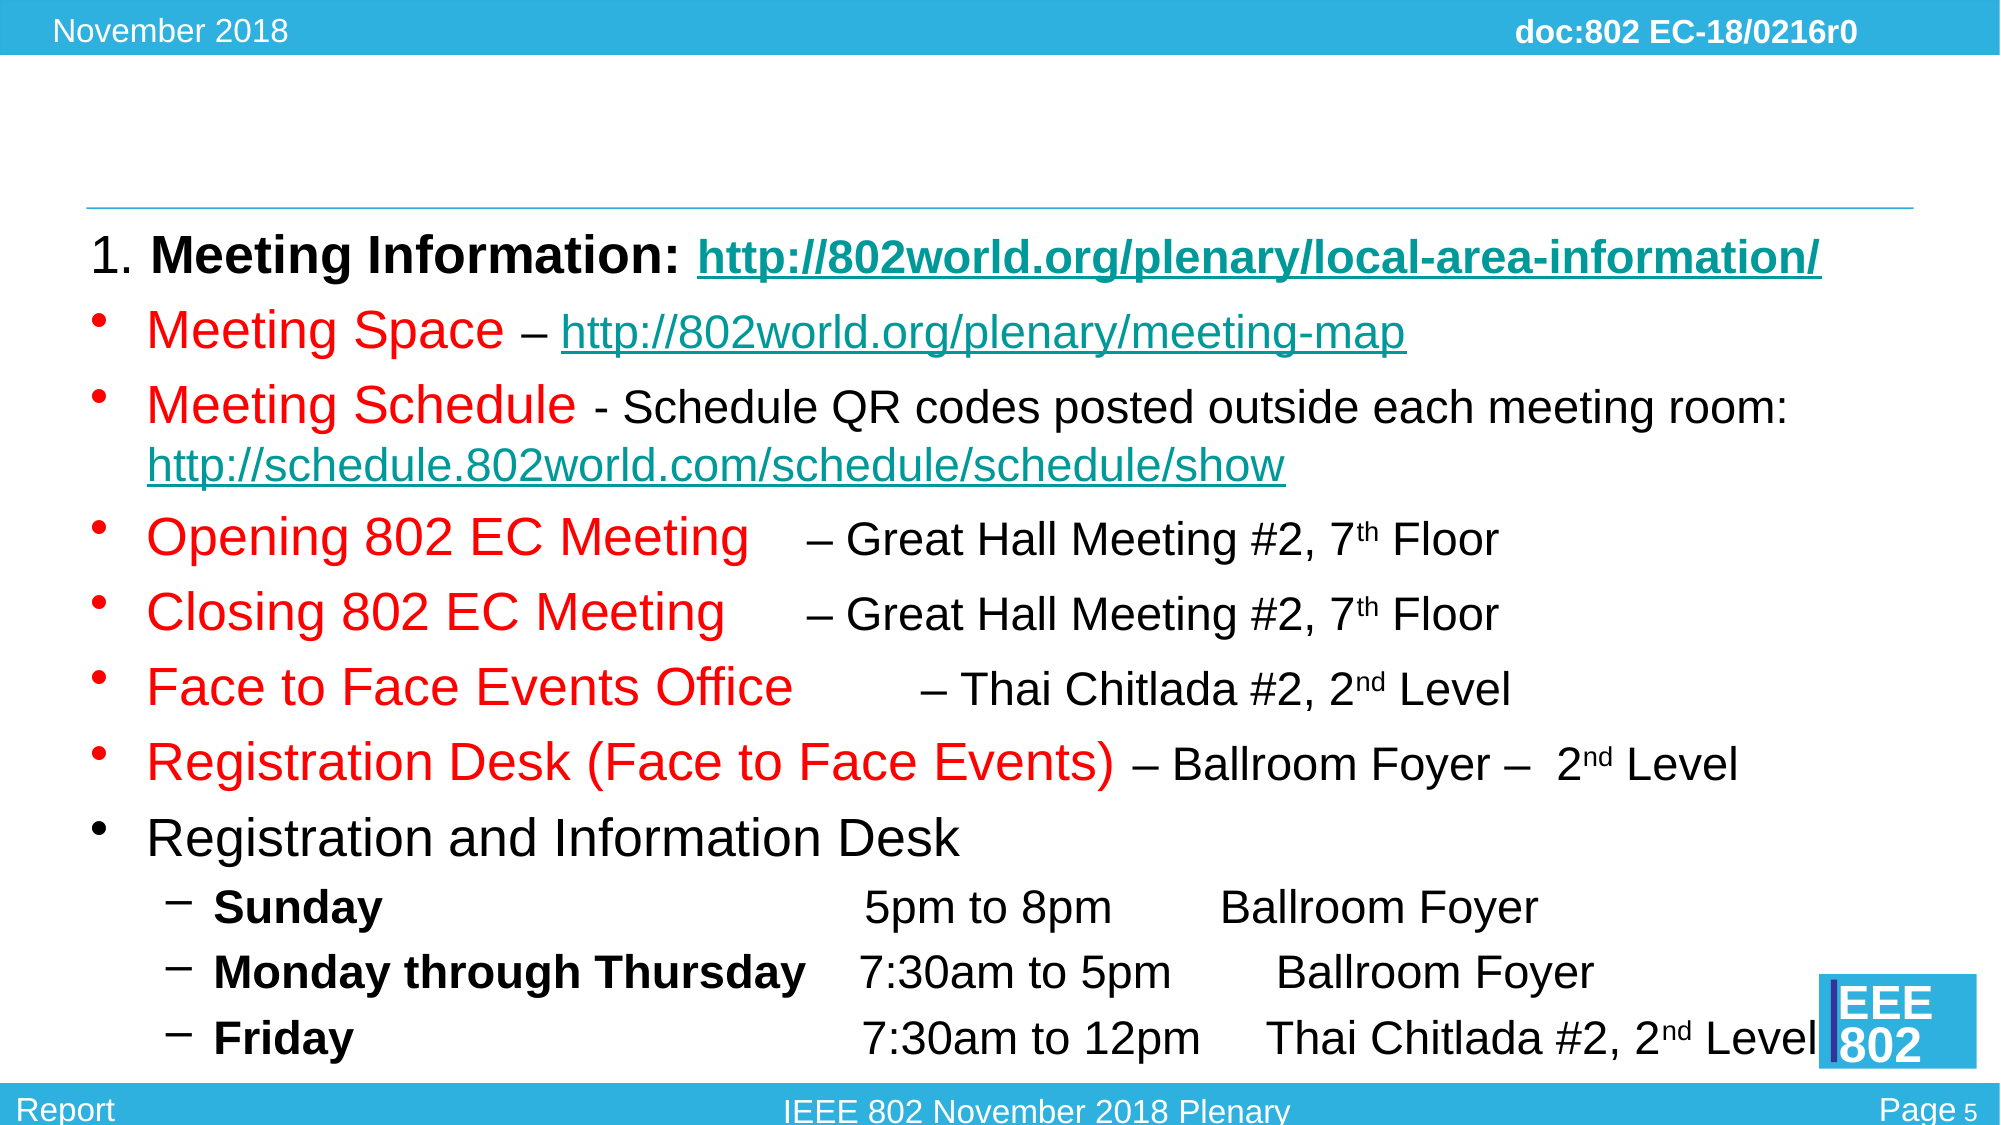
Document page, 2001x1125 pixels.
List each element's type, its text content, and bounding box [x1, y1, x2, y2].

list 1. Meeting Information: http://802world.org/plenary/local-area-information/ Meeting Space – http://802world.org/plenary/meeting-map Meeting Schedule - Schedule QR codes posted outside each meeting room: http://schedule.802world.com/schedule/schedule/show Opening 802 EC Meeting – Great Hall Meeting #2, 7th Floor Closing 802 EC Meeting – Great Hall Meeting #2, 7th Floor Face to Face Events Office – ﻿Thai Chitlada #2, 2nd Level Registration Desk (Face to Face Events) – Ballroom Foyer – 2nd Level Registration and Information Desk Sunday 5pm to 8pm Ballroom Foyer Monday through Thursday 7:30am to 5pm Ballroom Foyer Friday 7:30am to 12pm Thai Chitlada #2, 2nd Level [75, 212, 1875, 1087]
